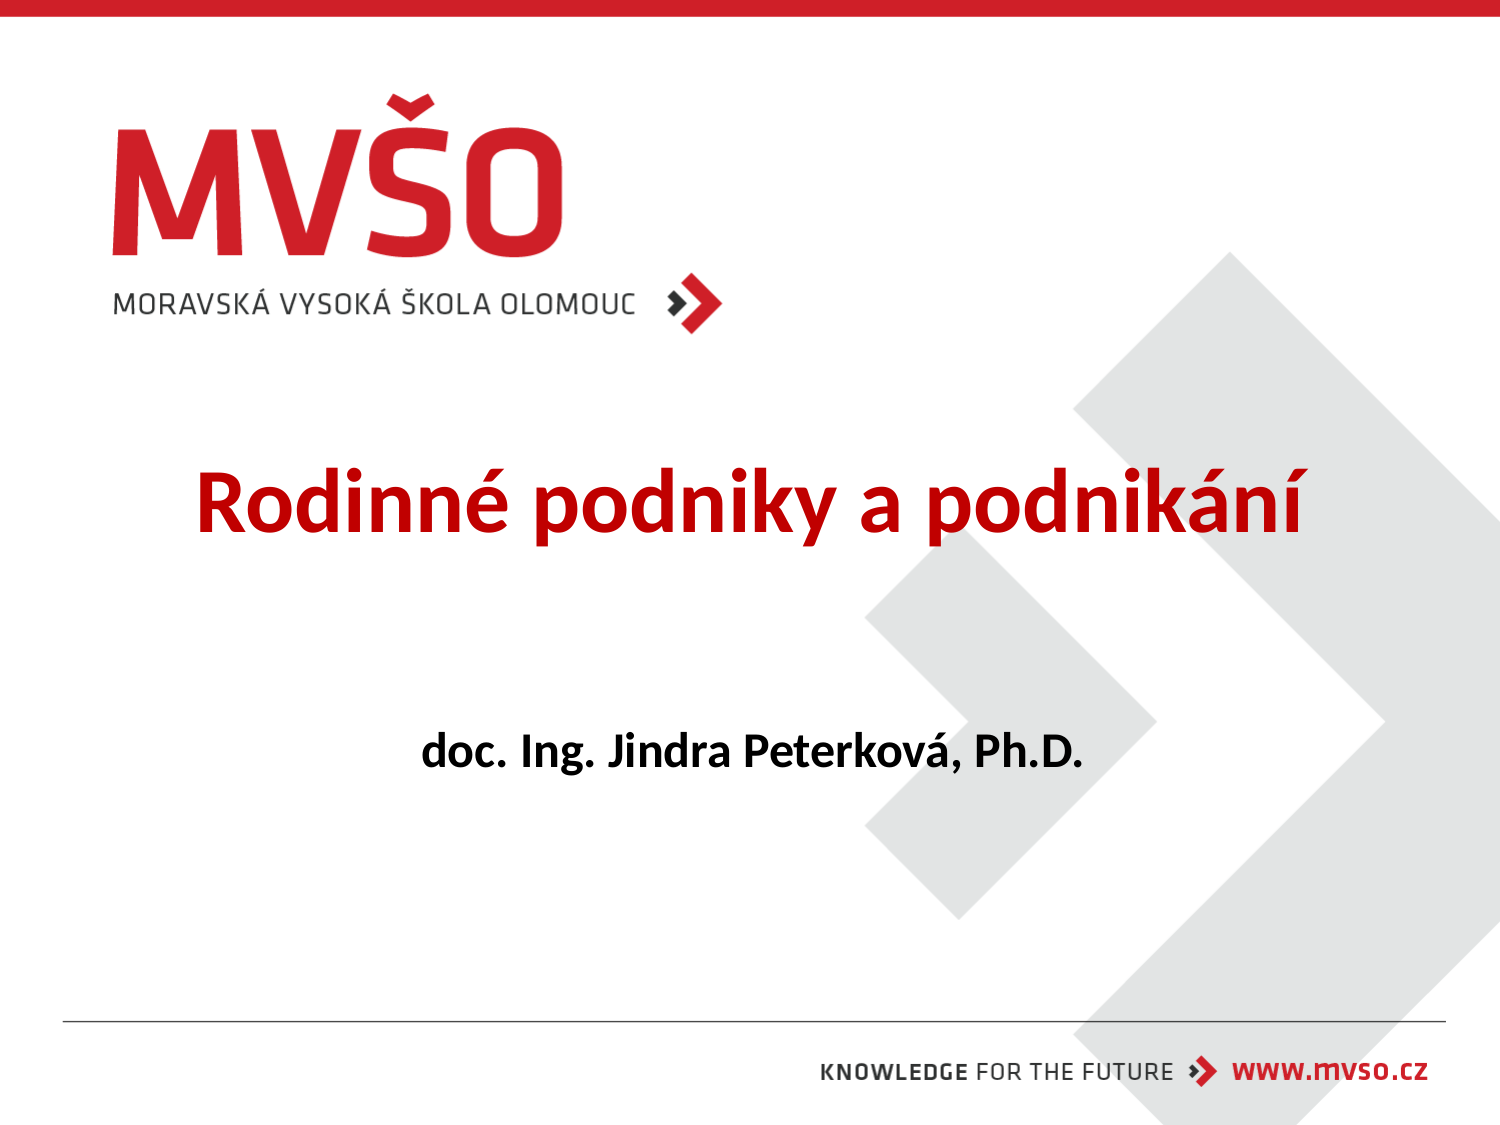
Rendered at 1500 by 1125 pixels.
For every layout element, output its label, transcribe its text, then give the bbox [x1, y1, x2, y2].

title Rodinné podniky a podnikání [83, 441, 1417, 618]
subtitle doc. Ing. Jindra Peterková, Ph.D. [140, 709, 1366, 786]
picture [0, 0, 1500, 1125]
